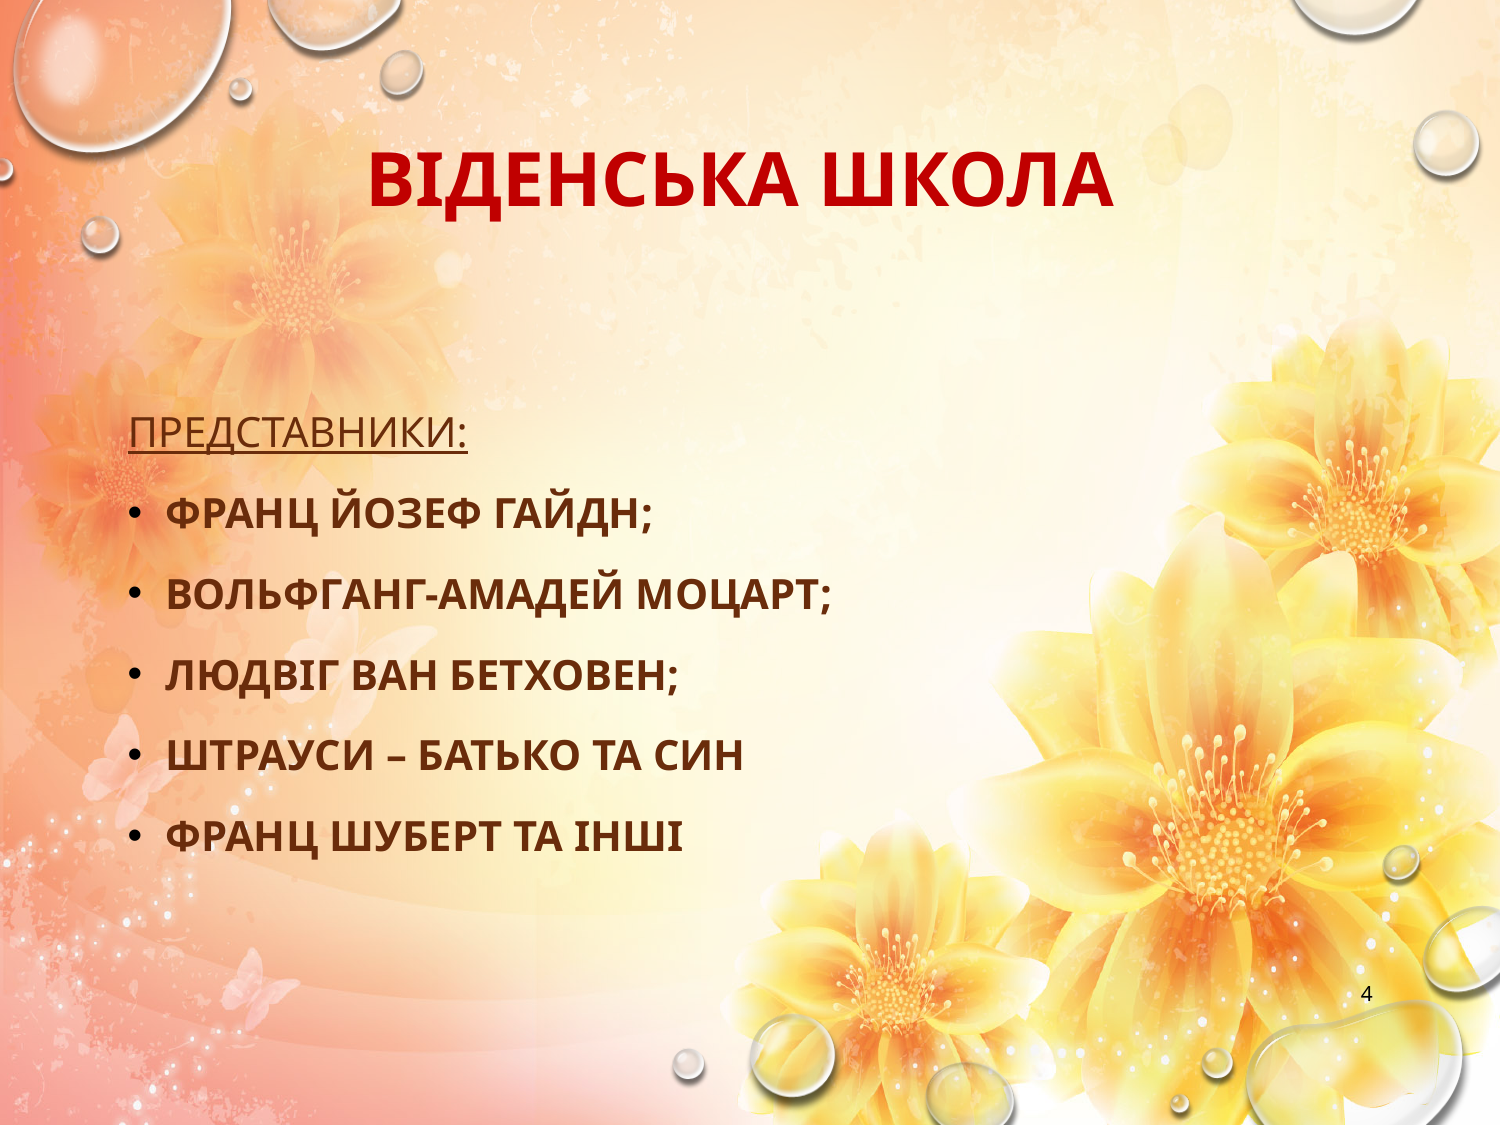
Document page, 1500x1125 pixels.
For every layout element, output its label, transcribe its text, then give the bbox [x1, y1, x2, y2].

title Віденська школа [112, 101, 1388, 364]
picture [0, 0, 1500, 1125]
slide_number 4 [1293, 965, 1388, 1025]
list Представники: Франц Йозеф Гайдн; Вольфганг-Амадей Моцарт; Людвіг ван Бетховен; Штрауси – батько та син Франц шуберт та інші [112, 388, 1388, 950]
